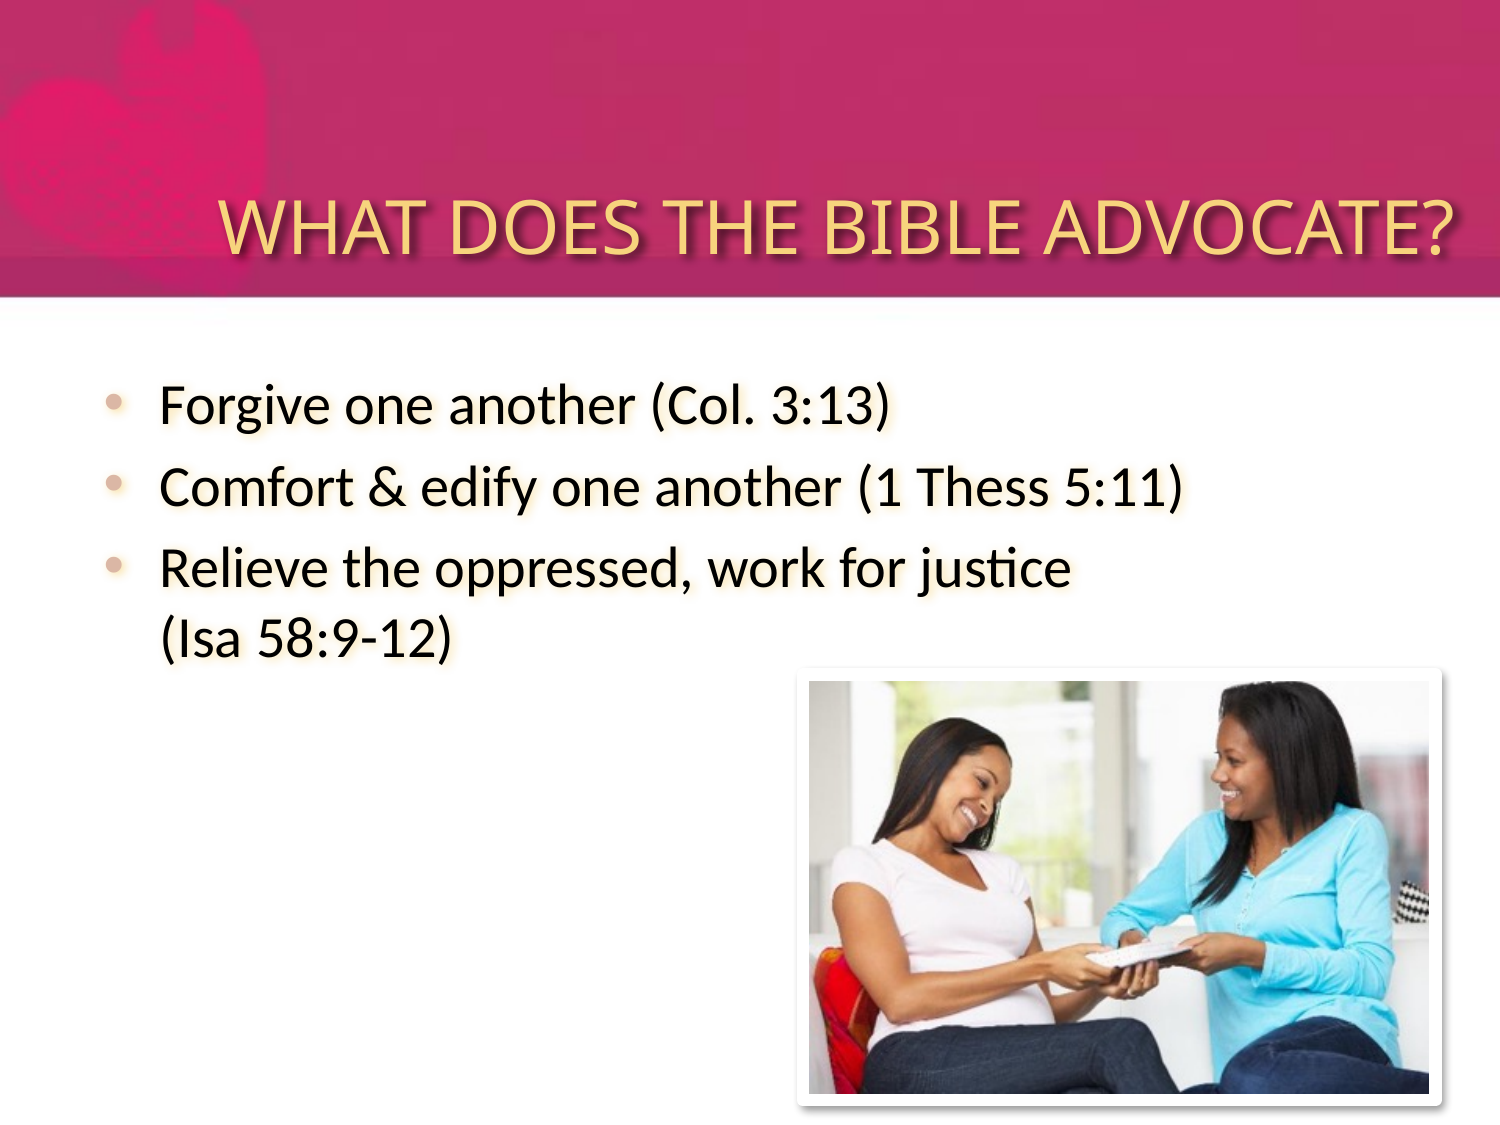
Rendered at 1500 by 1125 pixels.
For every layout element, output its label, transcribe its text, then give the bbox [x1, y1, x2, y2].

text_box Forgive one another (Col. 3:13) Comfort & edify one another (1 Thess 5:11) Relieve the oppressed, work for justice (Isa 58:9-12) [88, 358, 1306, 740]
picture [0, 0, 1500, 1125]
title WHAT DOES THE BIBLE ADVOCATE? [46, 99, 1471, 350]
